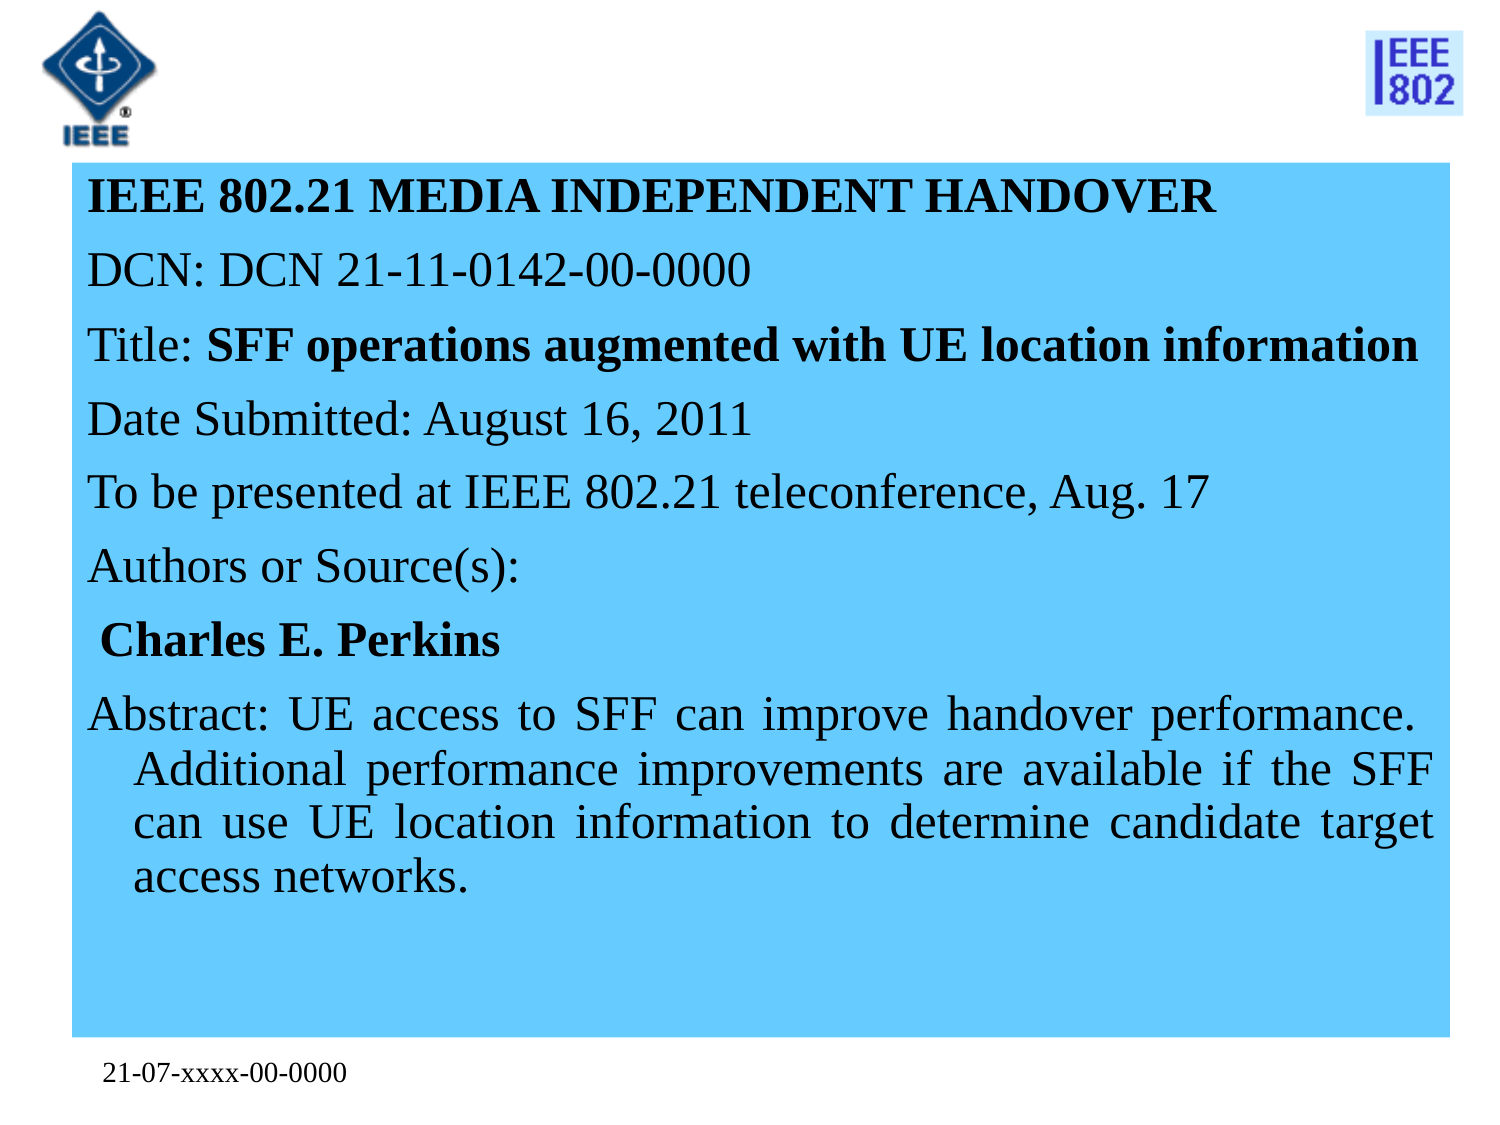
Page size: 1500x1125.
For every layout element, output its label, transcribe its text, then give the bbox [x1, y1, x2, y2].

footer 21-07-xxxx-00-0000 [62, 1049, 388, 1097]
picture [37, 9, 162, 150]
picture [1351, 12, 1475, 141]
list IEEE 802.21 MEDIA INDEPENDENT HANDOVER DCN: DCN 21-11-0142-00-0000 Title: SFF operations augmented with UE location information Date Submitted: August 16, 2011 To be presented at IEEE 802.21 teleconference, Aug. 17 Authors or Source(s): Charles E. Perkins Abstract: UE access to SFF can improve handover performance. Additional performance improvements are available if the SFF can use UE location information to determine candidate target access networks. [71, 161, 1451, 1039]
